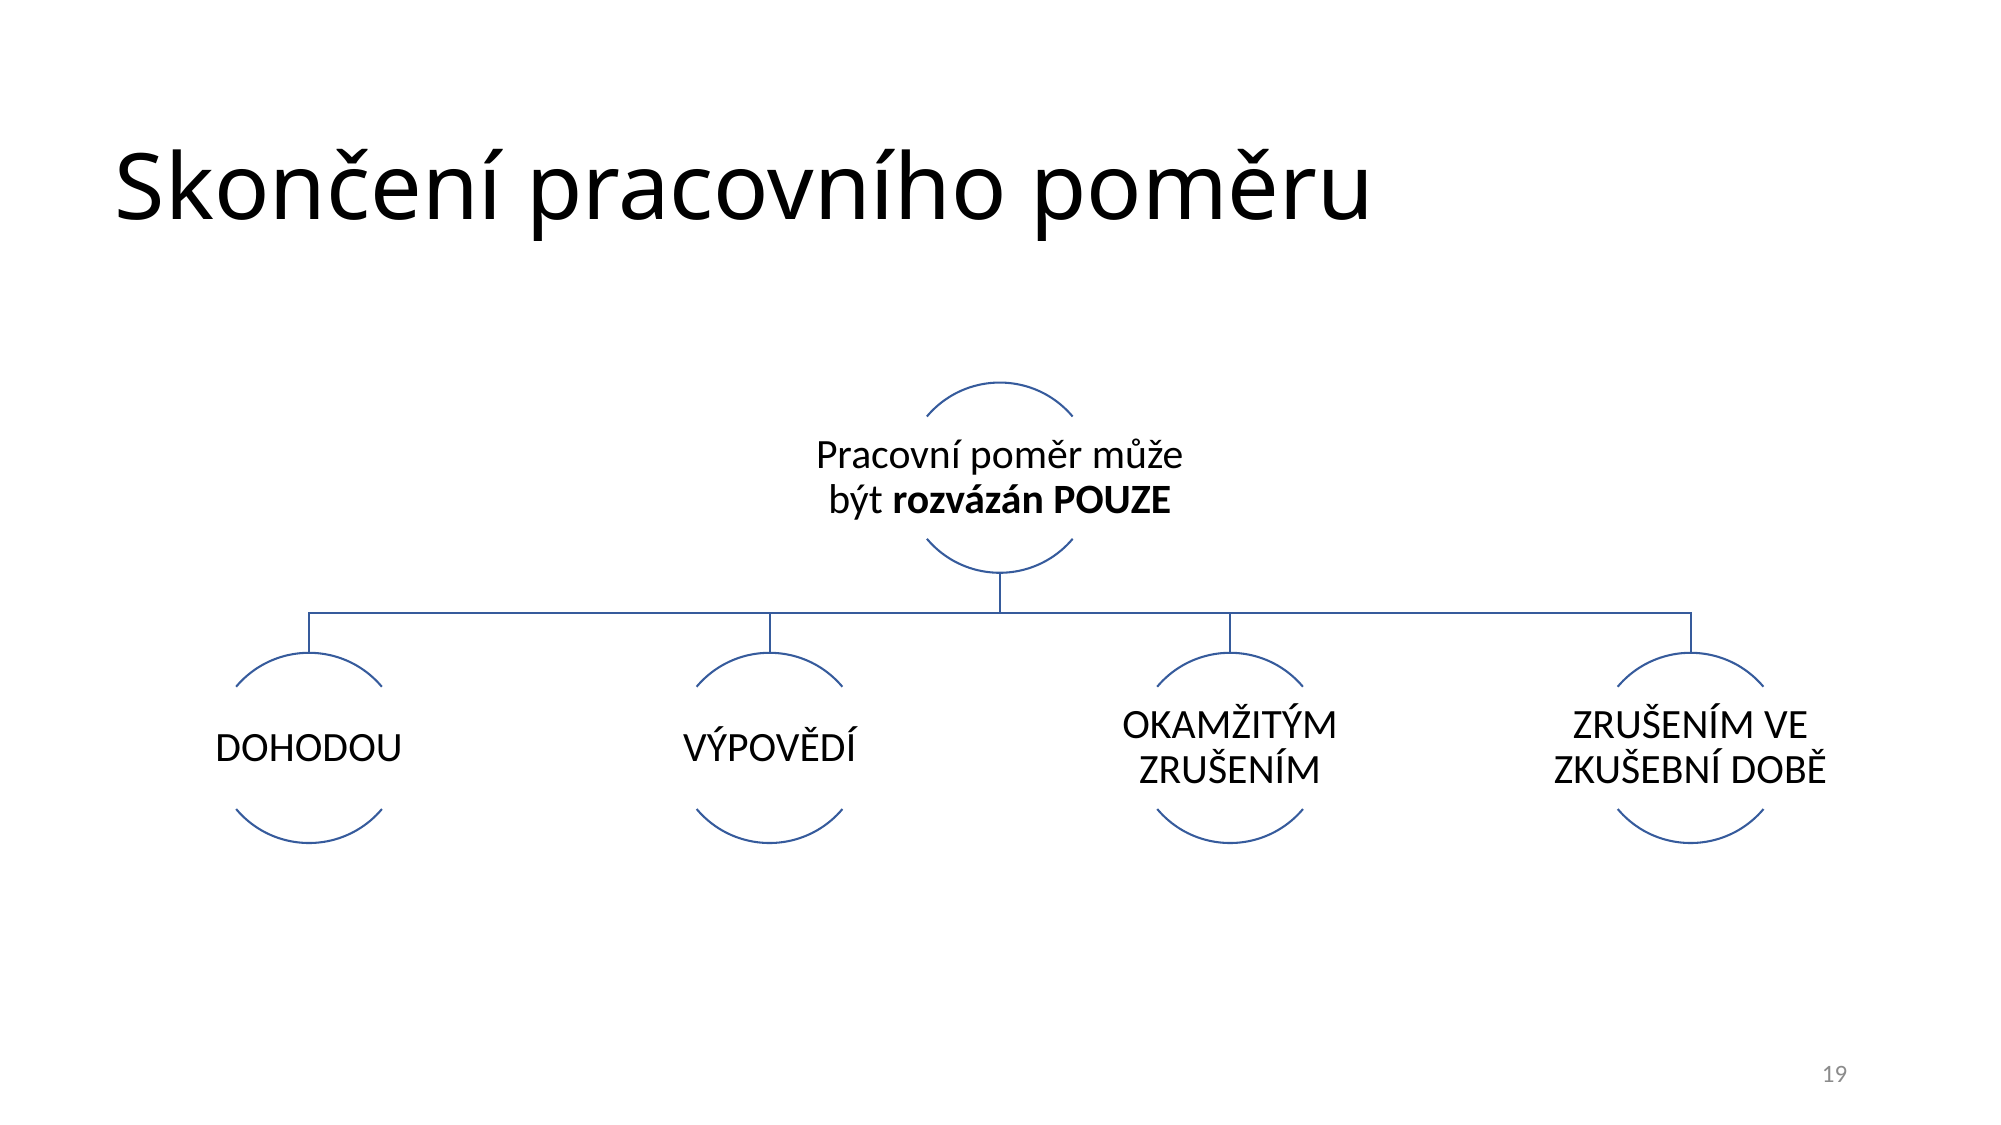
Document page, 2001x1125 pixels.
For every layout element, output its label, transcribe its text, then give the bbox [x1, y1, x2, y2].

slide_number 19 [1412, 1042, 1863, 1103]
title Skončení pracovního poměru [99, 58, 1900, 247]
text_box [117, 268, 1882, 957]
